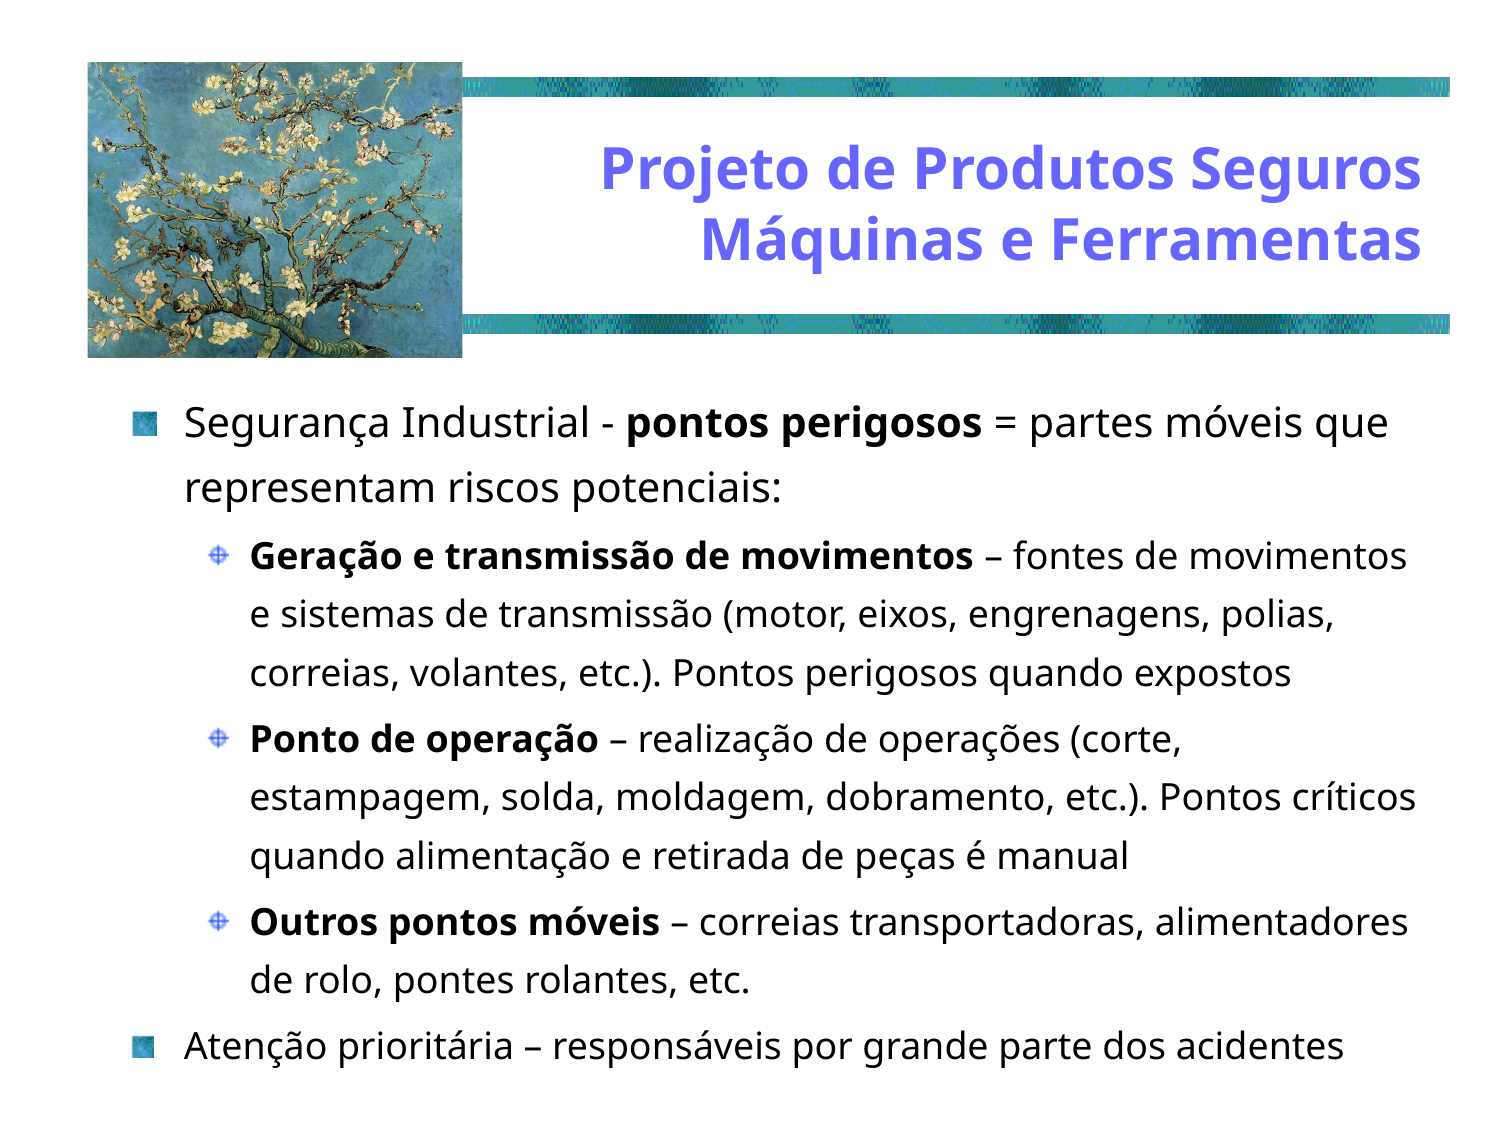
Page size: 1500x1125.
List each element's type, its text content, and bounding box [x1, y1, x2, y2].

picture [202, 724, 229, 751]
picture [127, 406, 157, 436]
list Segurança Industrial - pontos perigosos = partes móveis que representam riscos potenciais: Geração e transmissão de movimentos – fontes de movimentos e sistemas de transmissão (motor, eixos, engrenagens, polias, correias, volantes, etc.). Pontos perigosos quando expostos Ponto de operação – realização de operações (corte, estampagem, solda, moldagem, dobramento, etc.). Pontos críticos quando alimentação e retirada de peças é manual Outros pontos móveis – correias transportadoras, alimentadores de rolo, pontes rolantes, etc. Atenção prioritária – responsáveis por grande parte dos acidentes [112, 373, 1447, 1083]
picture [202, 541, 229, 568]
picture [202, 907, 229, 934]
picture [127, 1031, 154, 1058]
picture [462, 62, 1450, 113]
picture [462, 299, 1450, 350]
text_box Projeto de Produtos Seguros Máquinas e Ferramentas [500, 125, 1438, 278]
